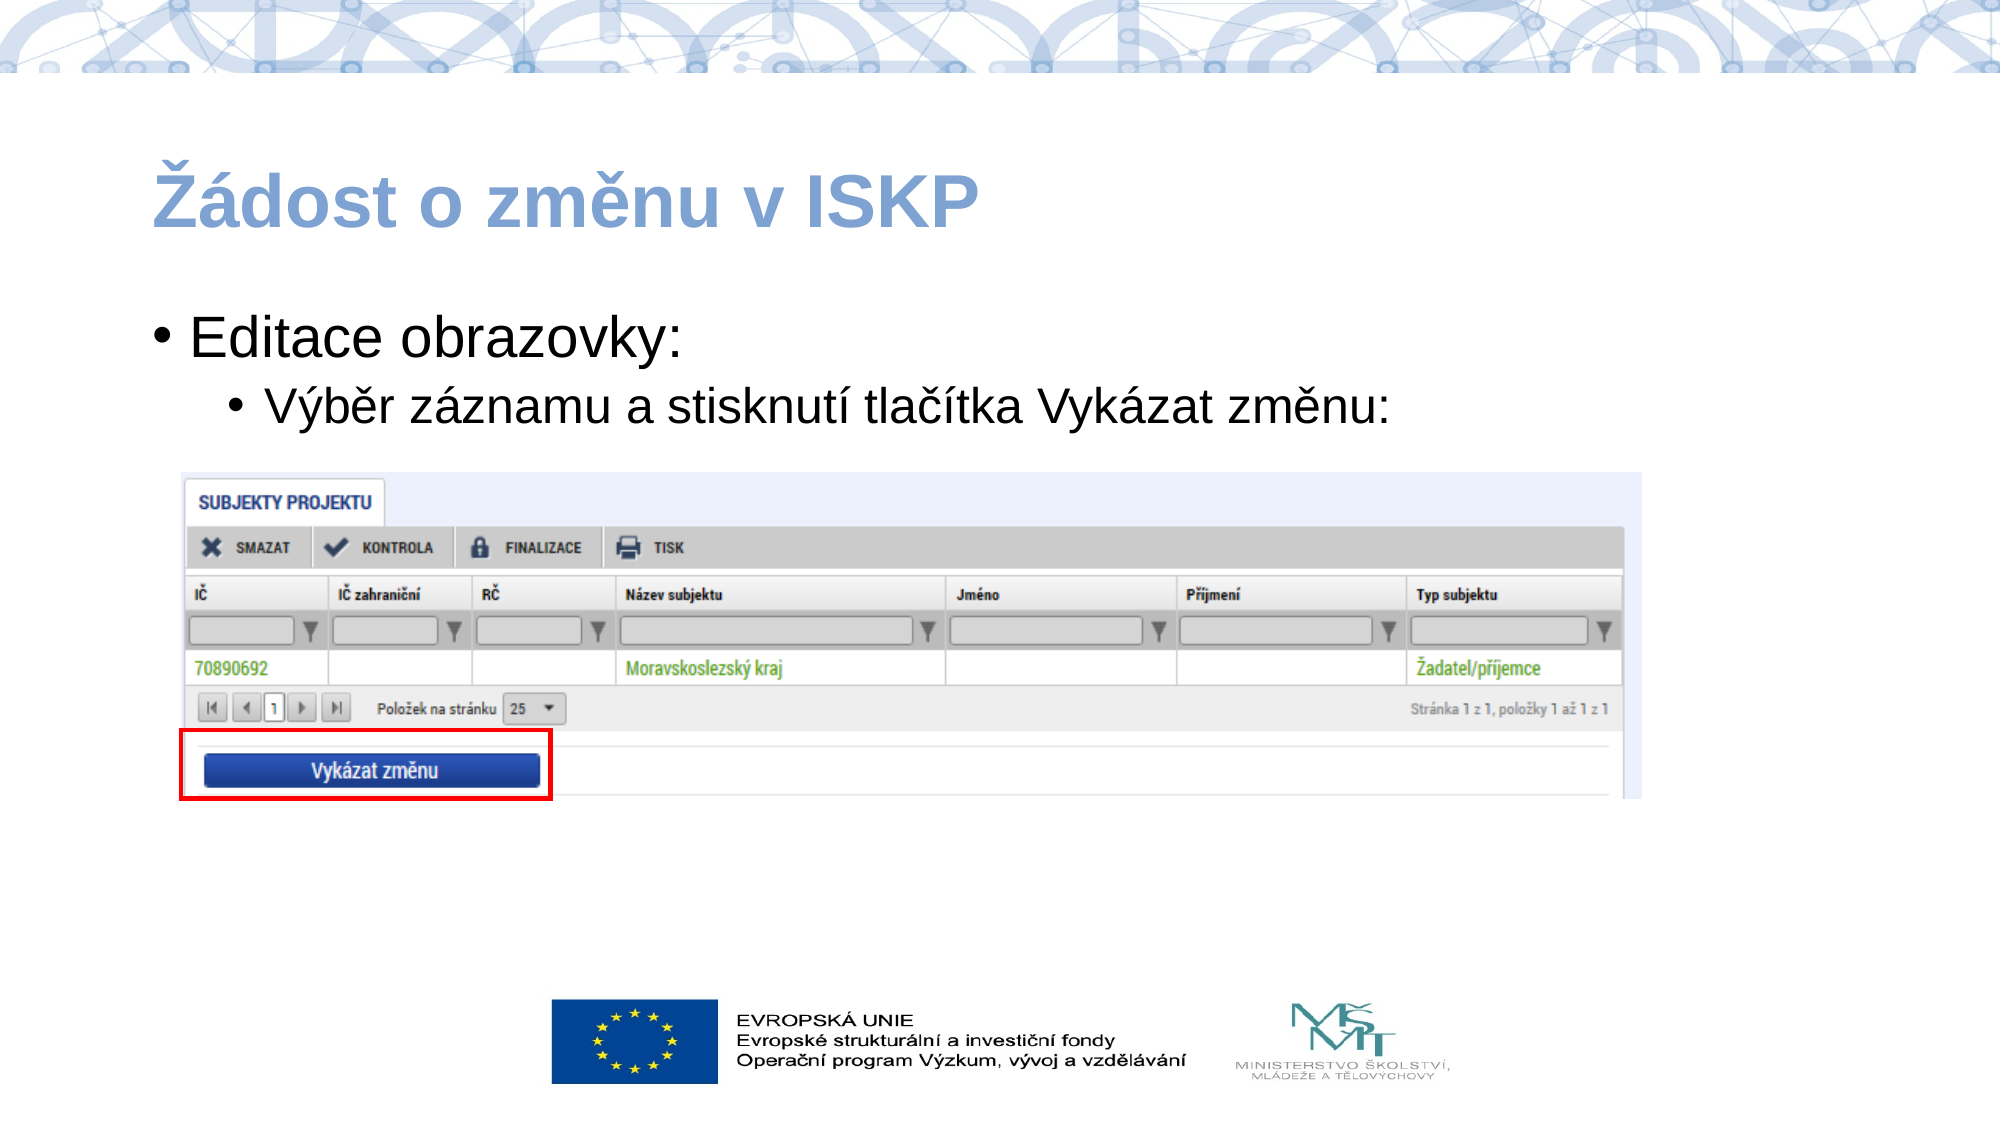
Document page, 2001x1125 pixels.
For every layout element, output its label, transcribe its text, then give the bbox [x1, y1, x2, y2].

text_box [181, 472, 1643, 799]
picture [495, 957, 1505, 1125]
picture [0, 0, 2000, 73]
title Žádost o změnu v ISKP [137, 129, 1863, 278]
list Editace obrazovky: Výběr záznamu a stisknutí tlačítka Vykázat změnu: [137, 299, 1863, 957]
